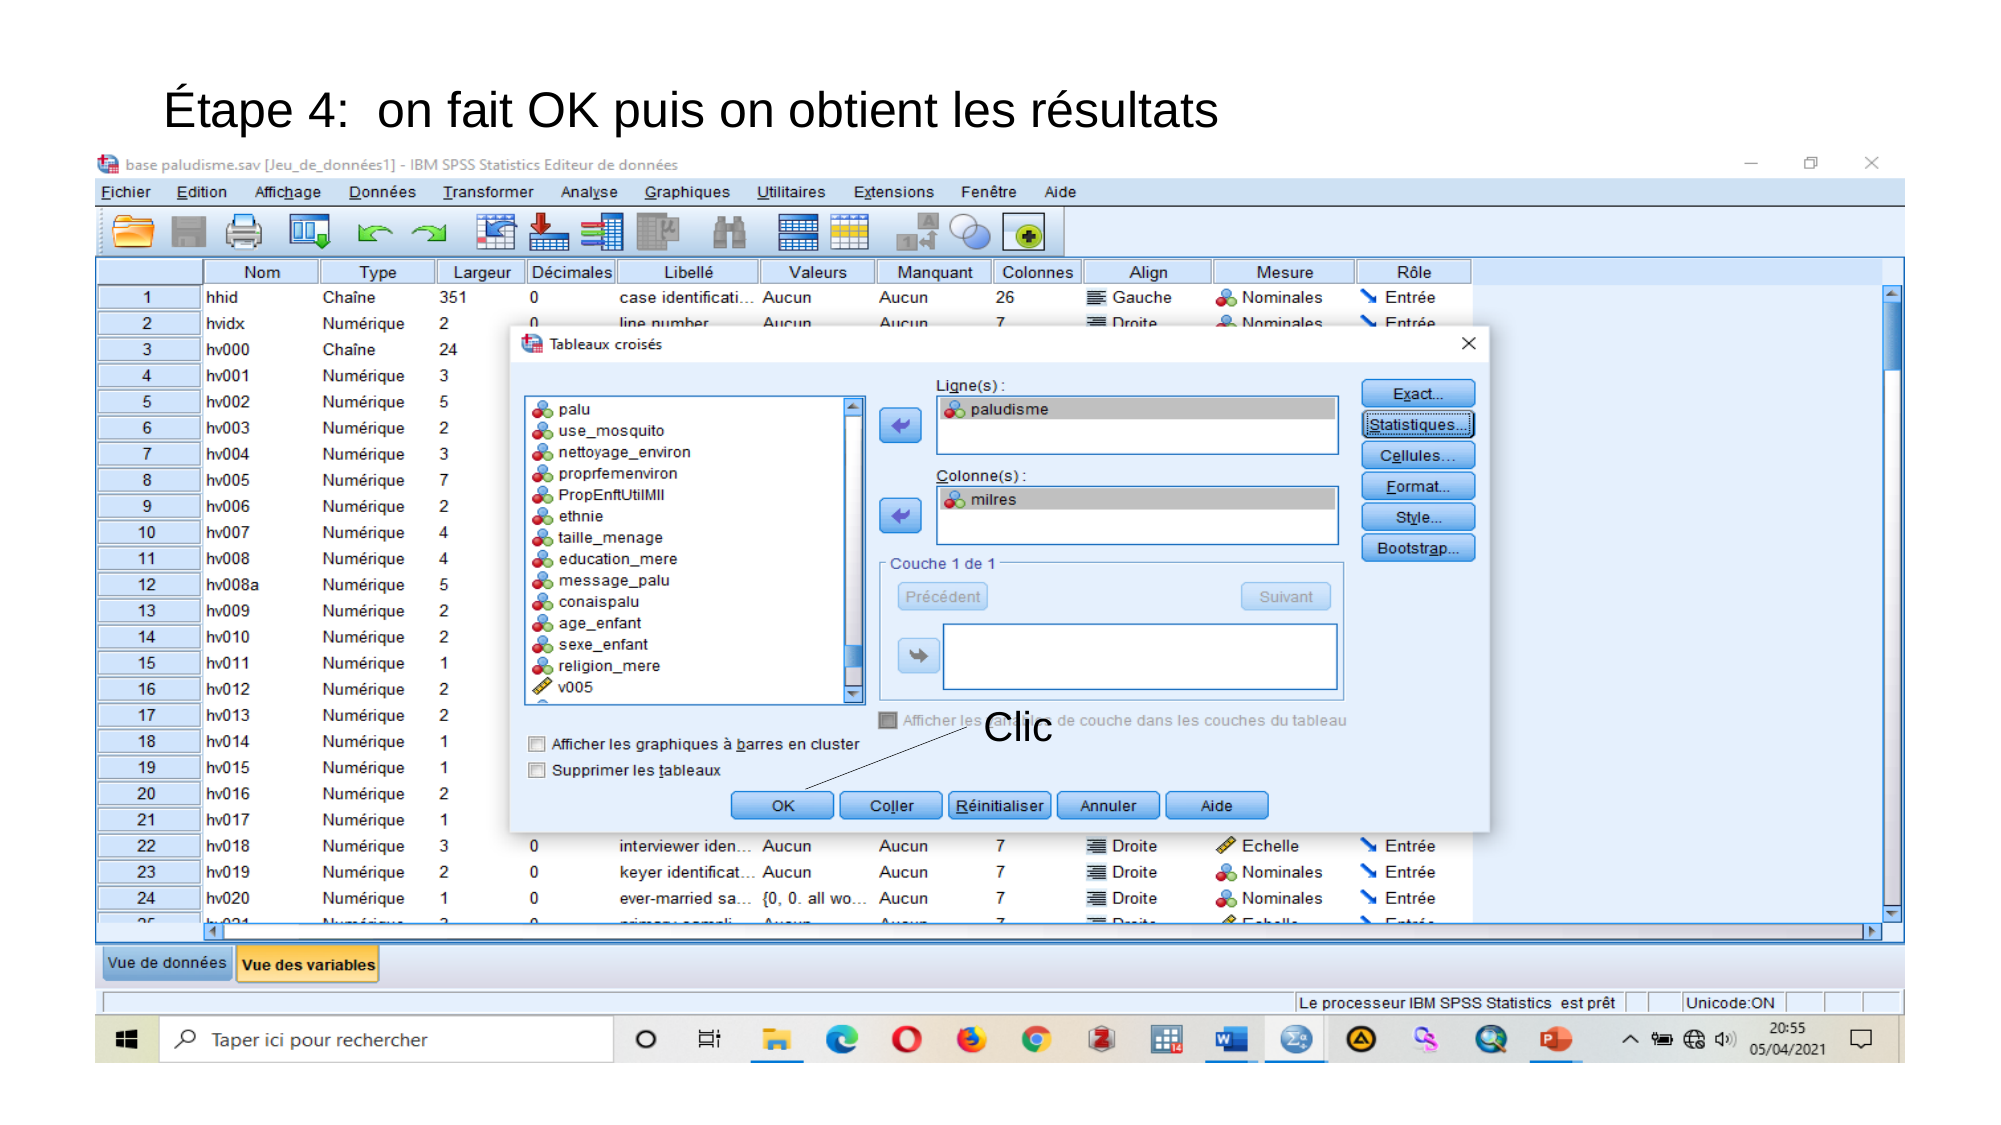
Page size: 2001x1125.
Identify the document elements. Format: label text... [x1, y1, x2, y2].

text_box Étape 4: on fait OK puis on obtient les résultats [149, 66, 1632, 149]
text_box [805, 726, 967, 790]
picture [95, 151, 1905, 1063]
